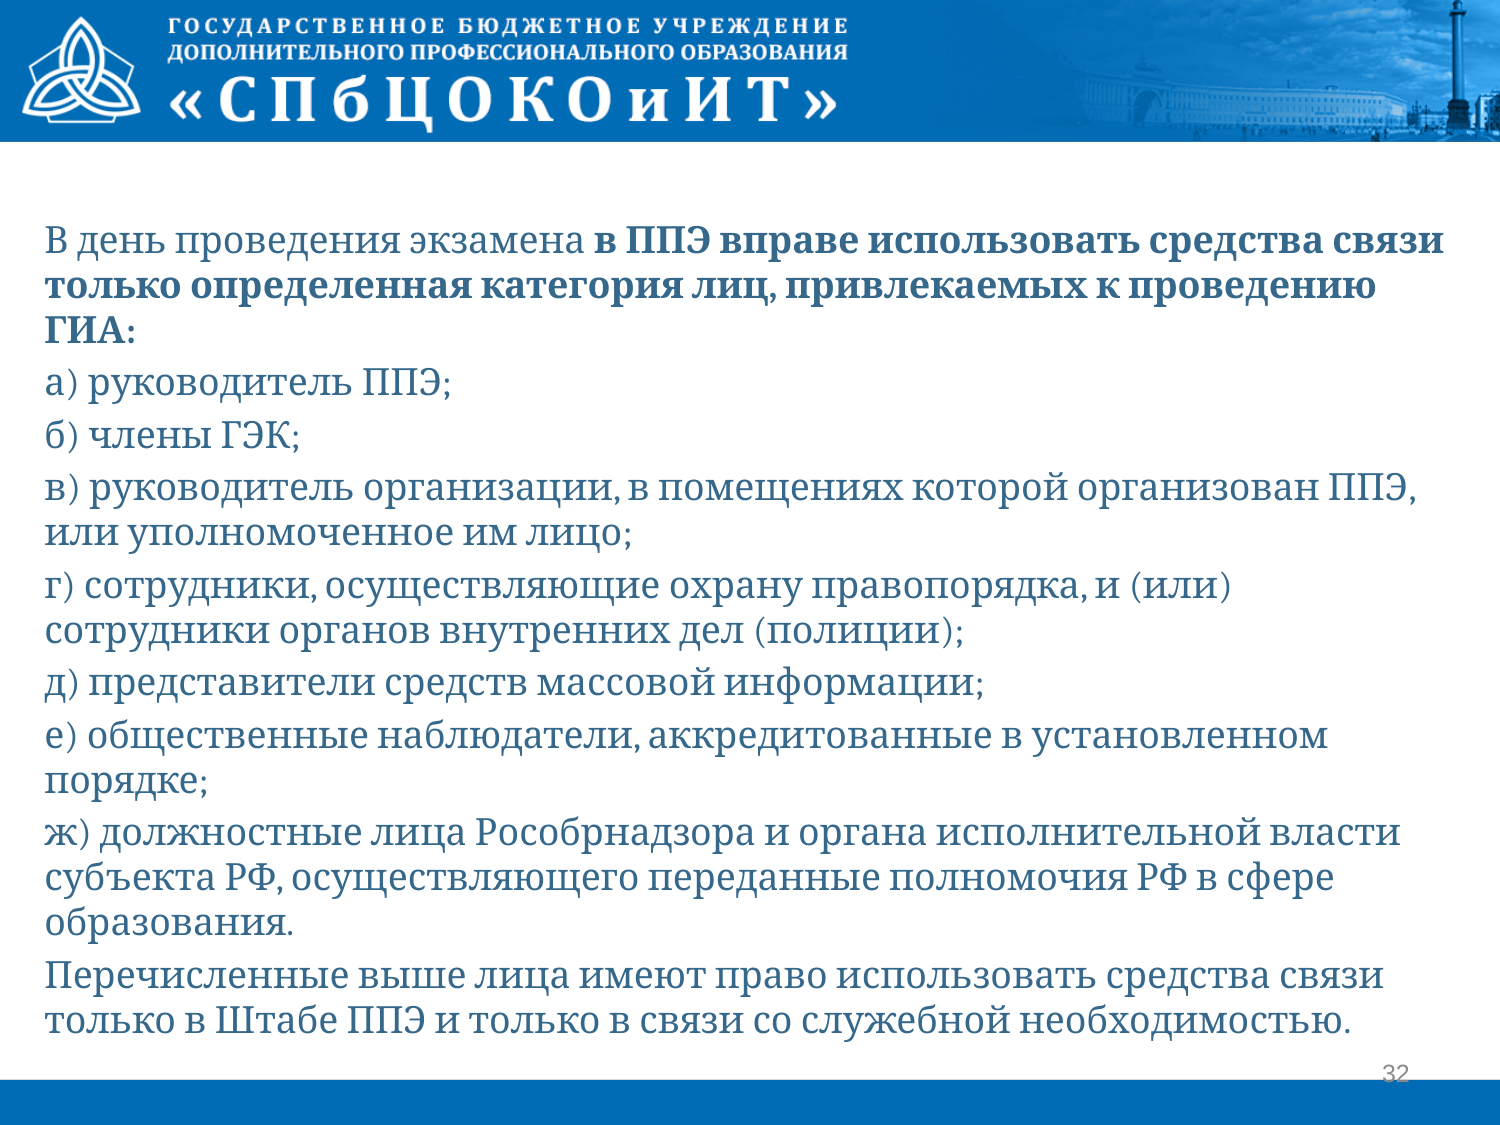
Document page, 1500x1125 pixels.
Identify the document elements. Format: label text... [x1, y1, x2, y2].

picture [0, 0, 1500, 1125]
list В день проведения экзамена в ППЭ вправе использовать средства связи только определенная категория лиц, привлекаемых к проведению ГИА: а) руководитель ППЭ; б) члены ГЭК; в) руководитель организации, в помещениях которой организован ППЭ, или уполномоченное им лицо; г) сотрудники, осуществляющие охрану правопорядка, и (или) сотрудники органов внутренних дел (полиции); д) представители средств массовой информации; е) общественные наблюдатели, аккредитованные в установленном порядке; ж) должностные лица Рособрнадзора и органа исполнительной власти субъекта РФ, осуществляющего переданные полномочия РФ в сфере образования. Перечисленные выше лица имеют право использовать средства связи только в Штабе ППЭ и только в связи со служебной необходимостью. [29, 207, 1483, 862]
slide_number 32 [1074, 1042, 1425, 1103]
